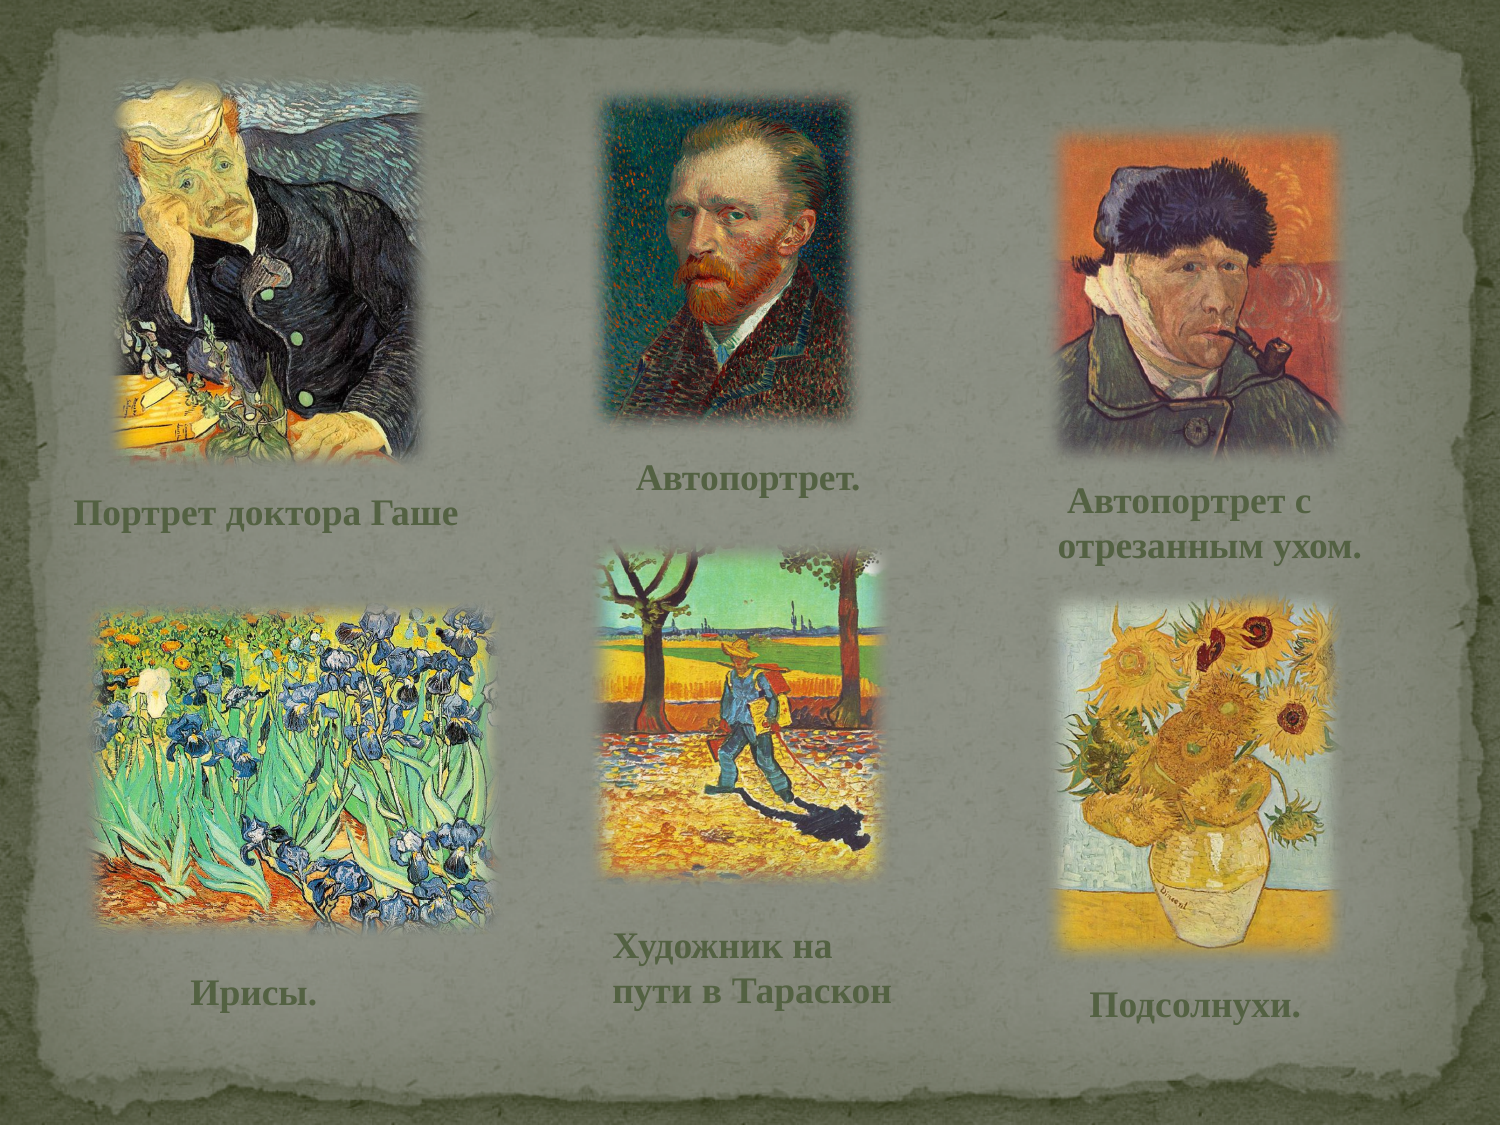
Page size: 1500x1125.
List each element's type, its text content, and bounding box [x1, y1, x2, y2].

text_box Подсолнухи. [972, 972, 1418, 1033]
text_box Ирисы. [175, 960, 375, 1021]
picture [585, 81, 868, 437]
picture [585, 538, 894, 891]
text_box Портрет доктора Гаше [58, 480, 504, 541]
picture [81, 597, 505, 939]
picture [1042, 116, 1354, 469]
text_box Автопортрет с отрезанным ухом. [1042, 468, 1407, 574]
text_box Художник на пути в Тараскон [597, 913, 914, 1019]
text_box Автопортрет. [621, 445, 879, 505]
picture [1042, 585, 1348, 968]
picture [105, 70, 434, 471]
